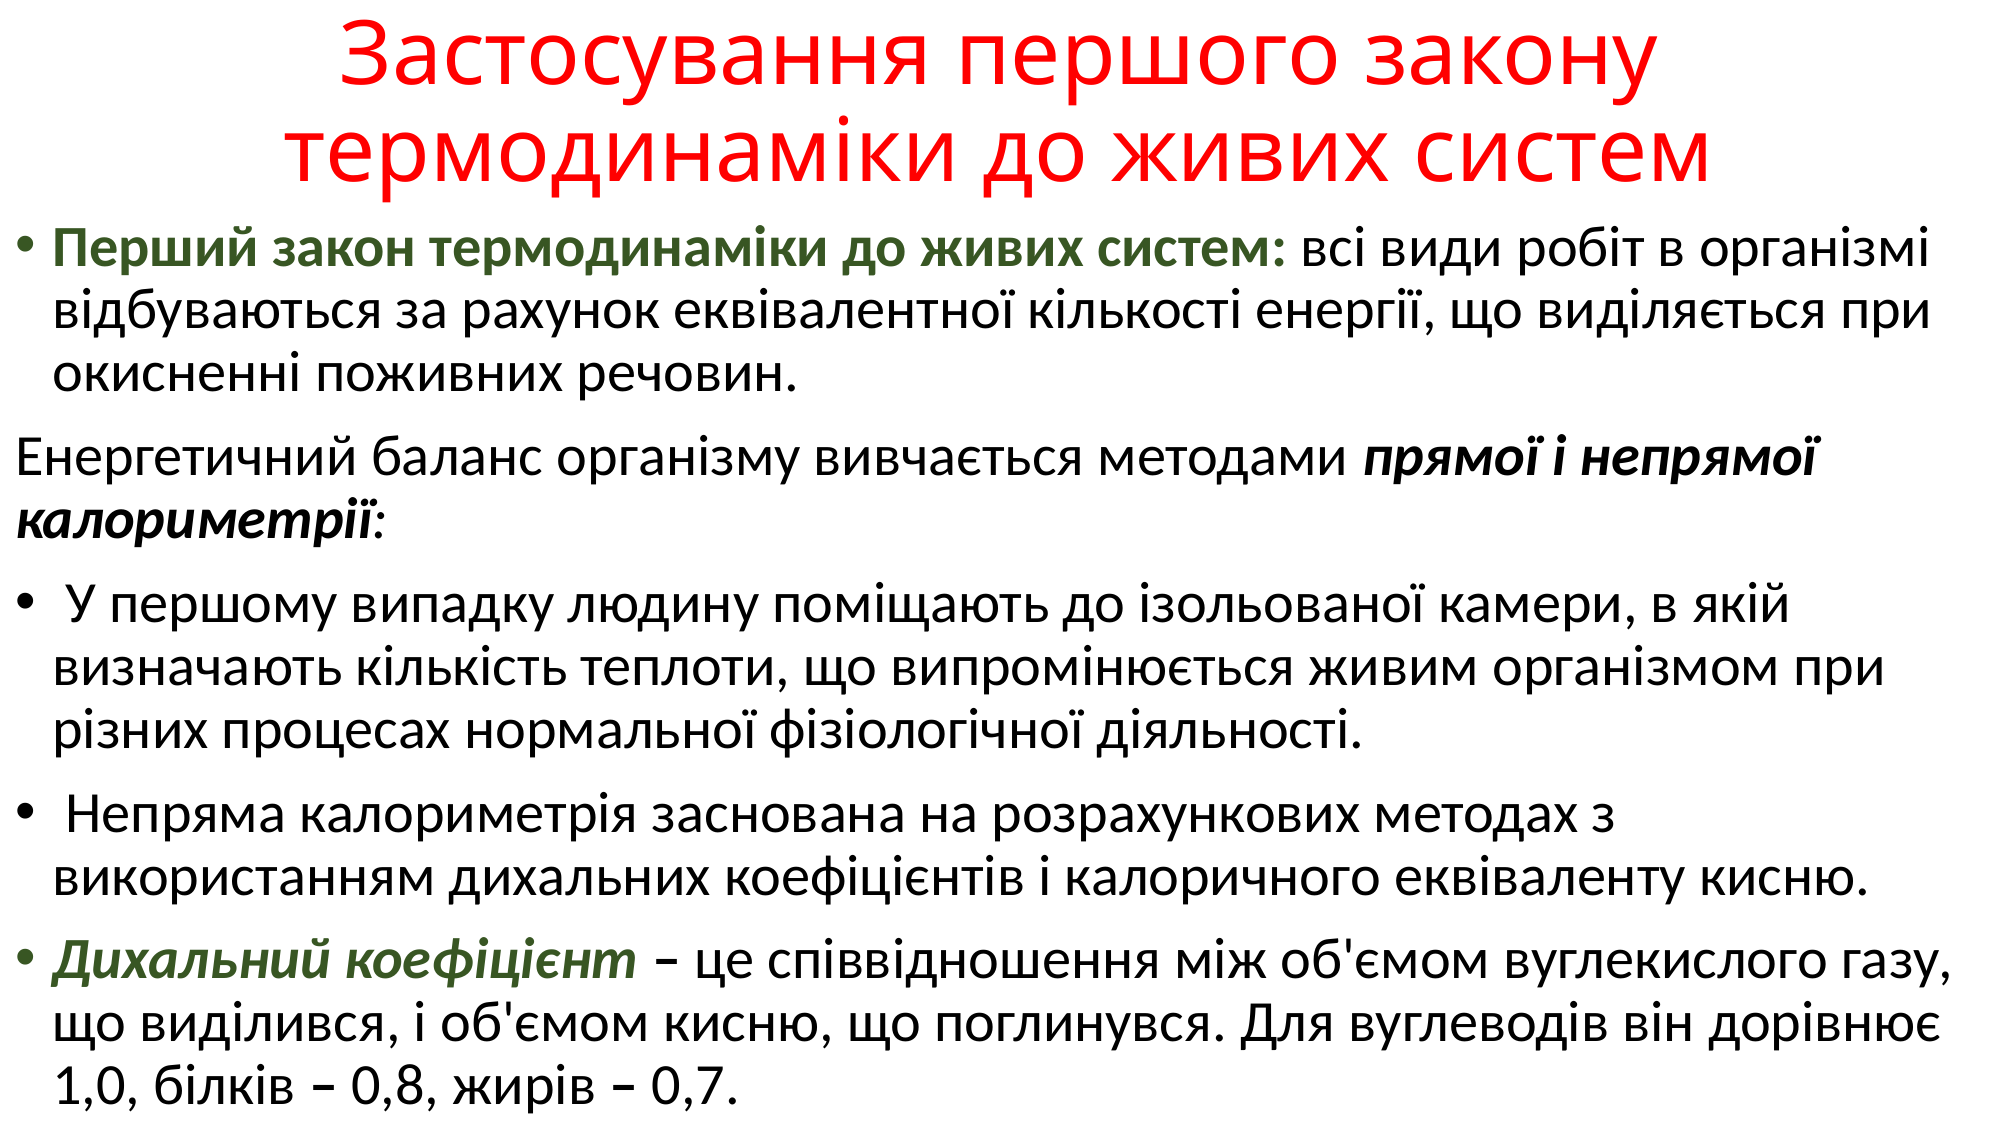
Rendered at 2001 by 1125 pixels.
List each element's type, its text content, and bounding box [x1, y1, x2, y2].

list Перший закон термодинаміки до живих систем: всі види робіт в організмі відбуваються за рахунок еквівалентної кількості енергії, що виділяється при окисненні поживних речовин. Енергетичний баланс організму вивчається методами прямої і непрямої калориметрії: У першому випадку людину поміщають до ізольованої камери, в якій визначають кількість теплоти, що випромінюється живим організмом при різних процесах нормальної фізіологічної діяльності. Непряма калориметрія заснована на розрахункових методах з використанням дихальних коефіцієнтів і калоричного еквіваленту кисню. Дихальний коефіцієнт – це співвідношення між об'ємом вуглекислого газу, що виділився, і об'ємом кисню, що поглинувся. Для вуглеводів він дорівнює 1,0, білків – 0,8, жирів – 0,7. Калоричний еквівалент кисню дорівнює кількості теплоти, що виділяється при витраті 1 л кисню. Для вуглеводів він дорівнює 21,2 кДж, білків – 20,09 кДж, жирів – 19,6 кДж. [0, 208, 2000, 1125]
title Застосування першого закону термодинаміки до живих систем [0, 0, 2000, 208]
